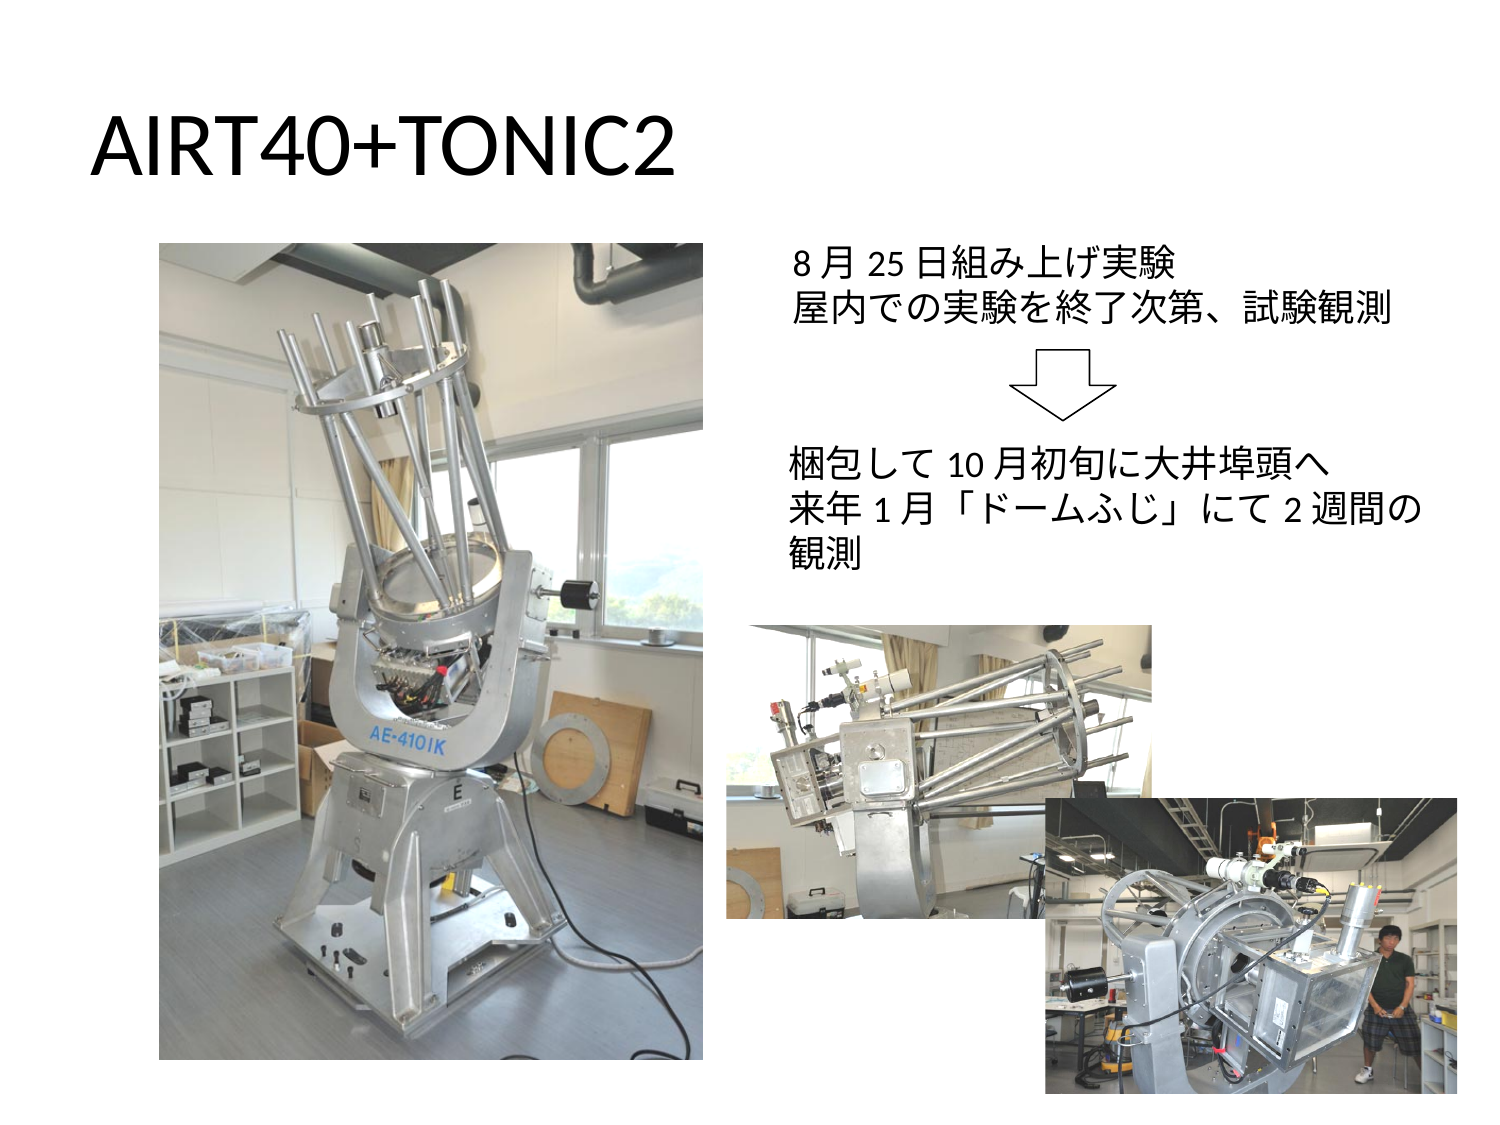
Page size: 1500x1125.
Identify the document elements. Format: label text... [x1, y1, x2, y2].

picture [726, 624, 1458, 1095]
text_box 8月25日組み上げ実験 屋内での実験を終了次第、試験観測 [777, 231, 1408, 337]
text_box [1007, 347, 1119, 423]
title AIRT40+TONIC2 [75, 45, 1425, 233]
picture [159, 243, 703, 1060]
text_box 梱包して10月初旬に大井埠頭へ 来年1月「ドームふじ」にて2週間の観測 [773, 432, 1441, 583]
